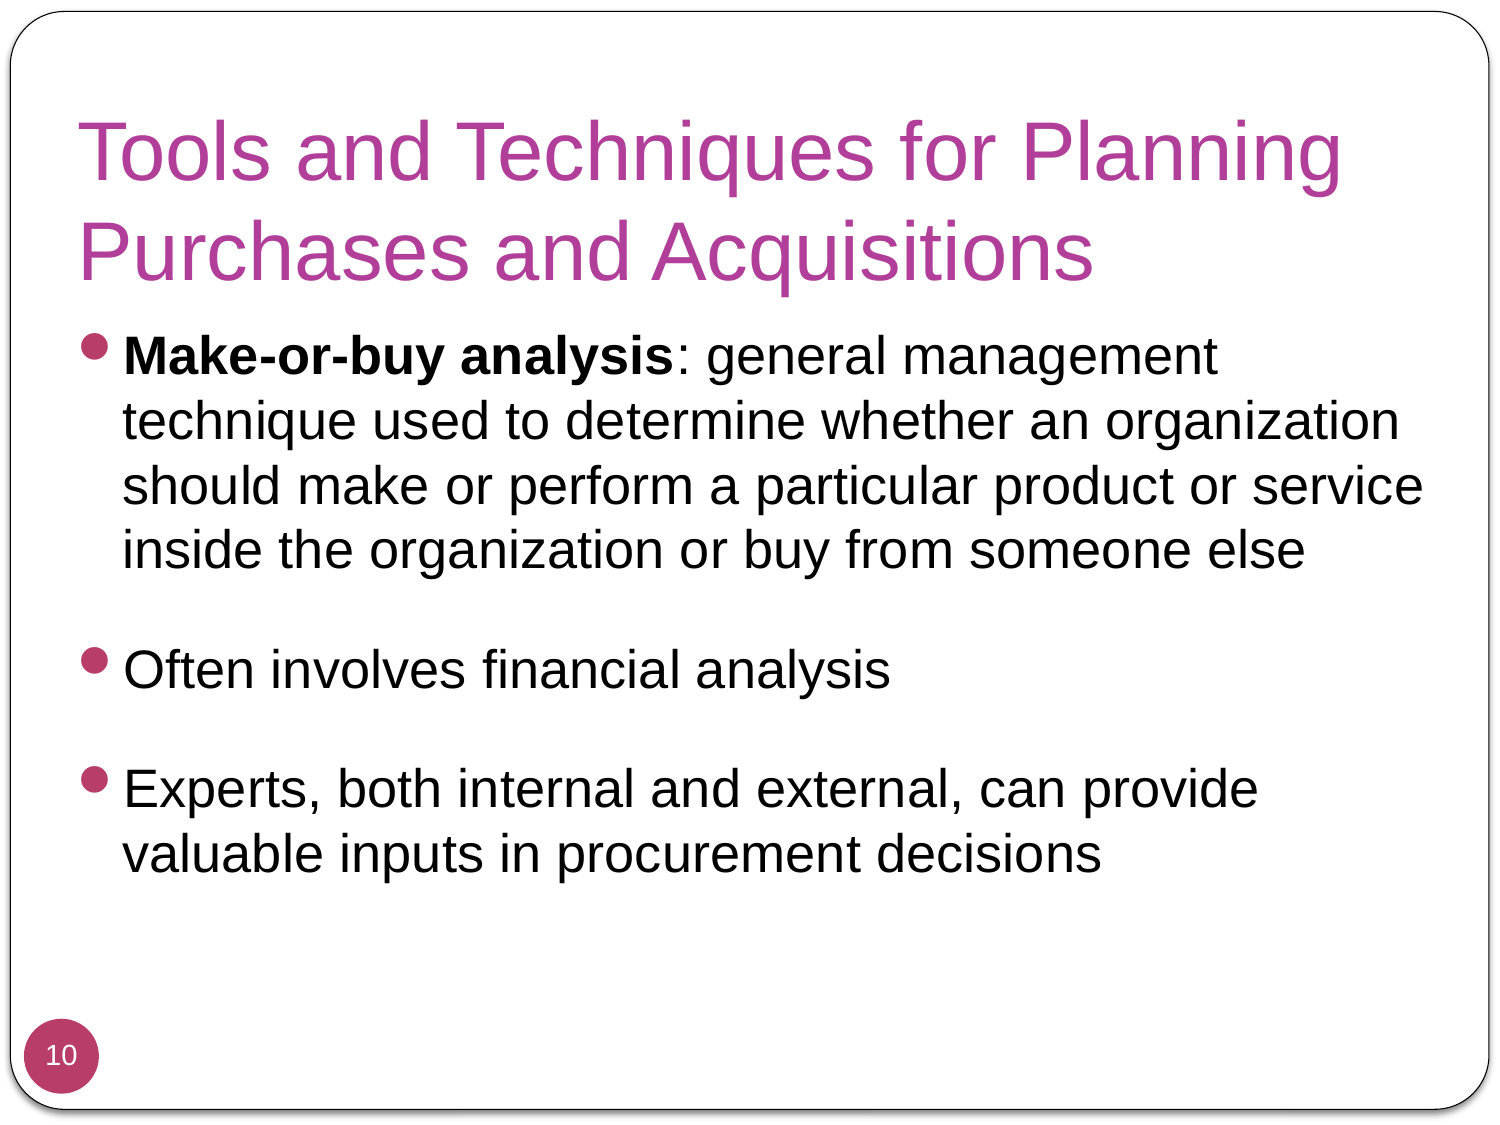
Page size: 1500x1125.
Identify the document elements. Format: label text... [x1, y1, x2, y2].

list Make-or-buy analysis: general management technique used to determine whether an organization should make or perform a particular product or service inside the organization or buy from someone else Often involves financial analysis Experts, both internal and external, can provide valuable inputs in procurement decisions [62, 312, 1451, 1063]
slide_number 10 [23, 1018, 99, 1094]
title Tools and Techniques for Planning Purchases and Acquisitions [62, 124, 1426, 312]
